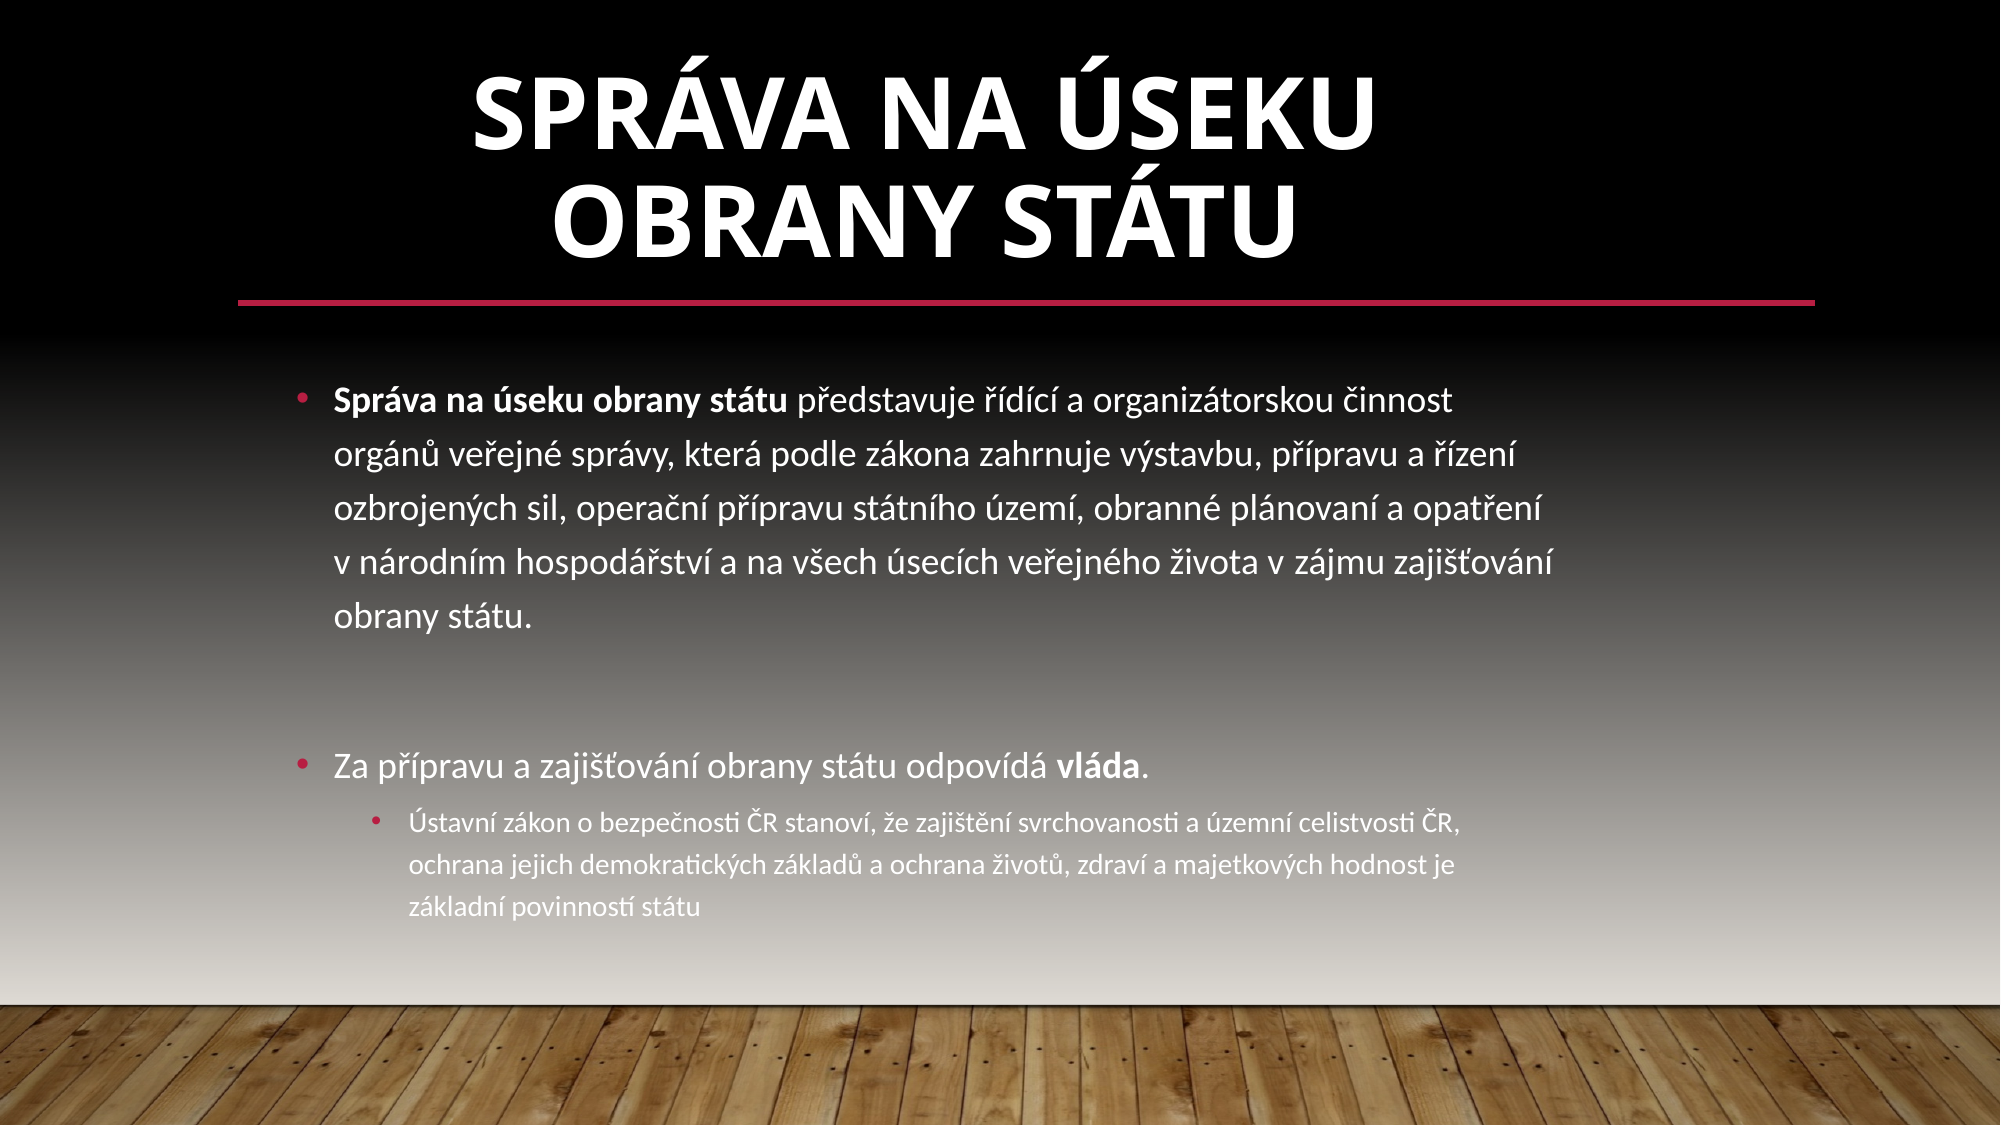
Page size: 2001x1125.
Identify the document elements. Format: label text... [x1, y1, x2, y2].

title Správa na úseku obrany státu [280, 170, 1572, 287]
picture [0, 1005, 2000, 1125]
list Správa na úseku obrany státu představuje řídící a organizátorskou činnost orgánů veřejné správy, která podle zákona zahrnuje výstavbu, přípravu a řízení ozbrojených sil, operační přípravu státního území, obranné plánovaní a opatření v národním hospodářství a na všech úsecích veřejného života v zájmu zajišťování obrany státu. Za přípravu a zajišťování obrany státu odpovídá vláda. Ústavní zákon o bezpečnosti ČR stanoví, že zajištění svrchovanosti a územní celistvosti ČR, ochrana jejich demokratických základů a ochrana životů, zdraví a majetkových hodnost je základní povinností státu [280, 358, 1572, 1021]
